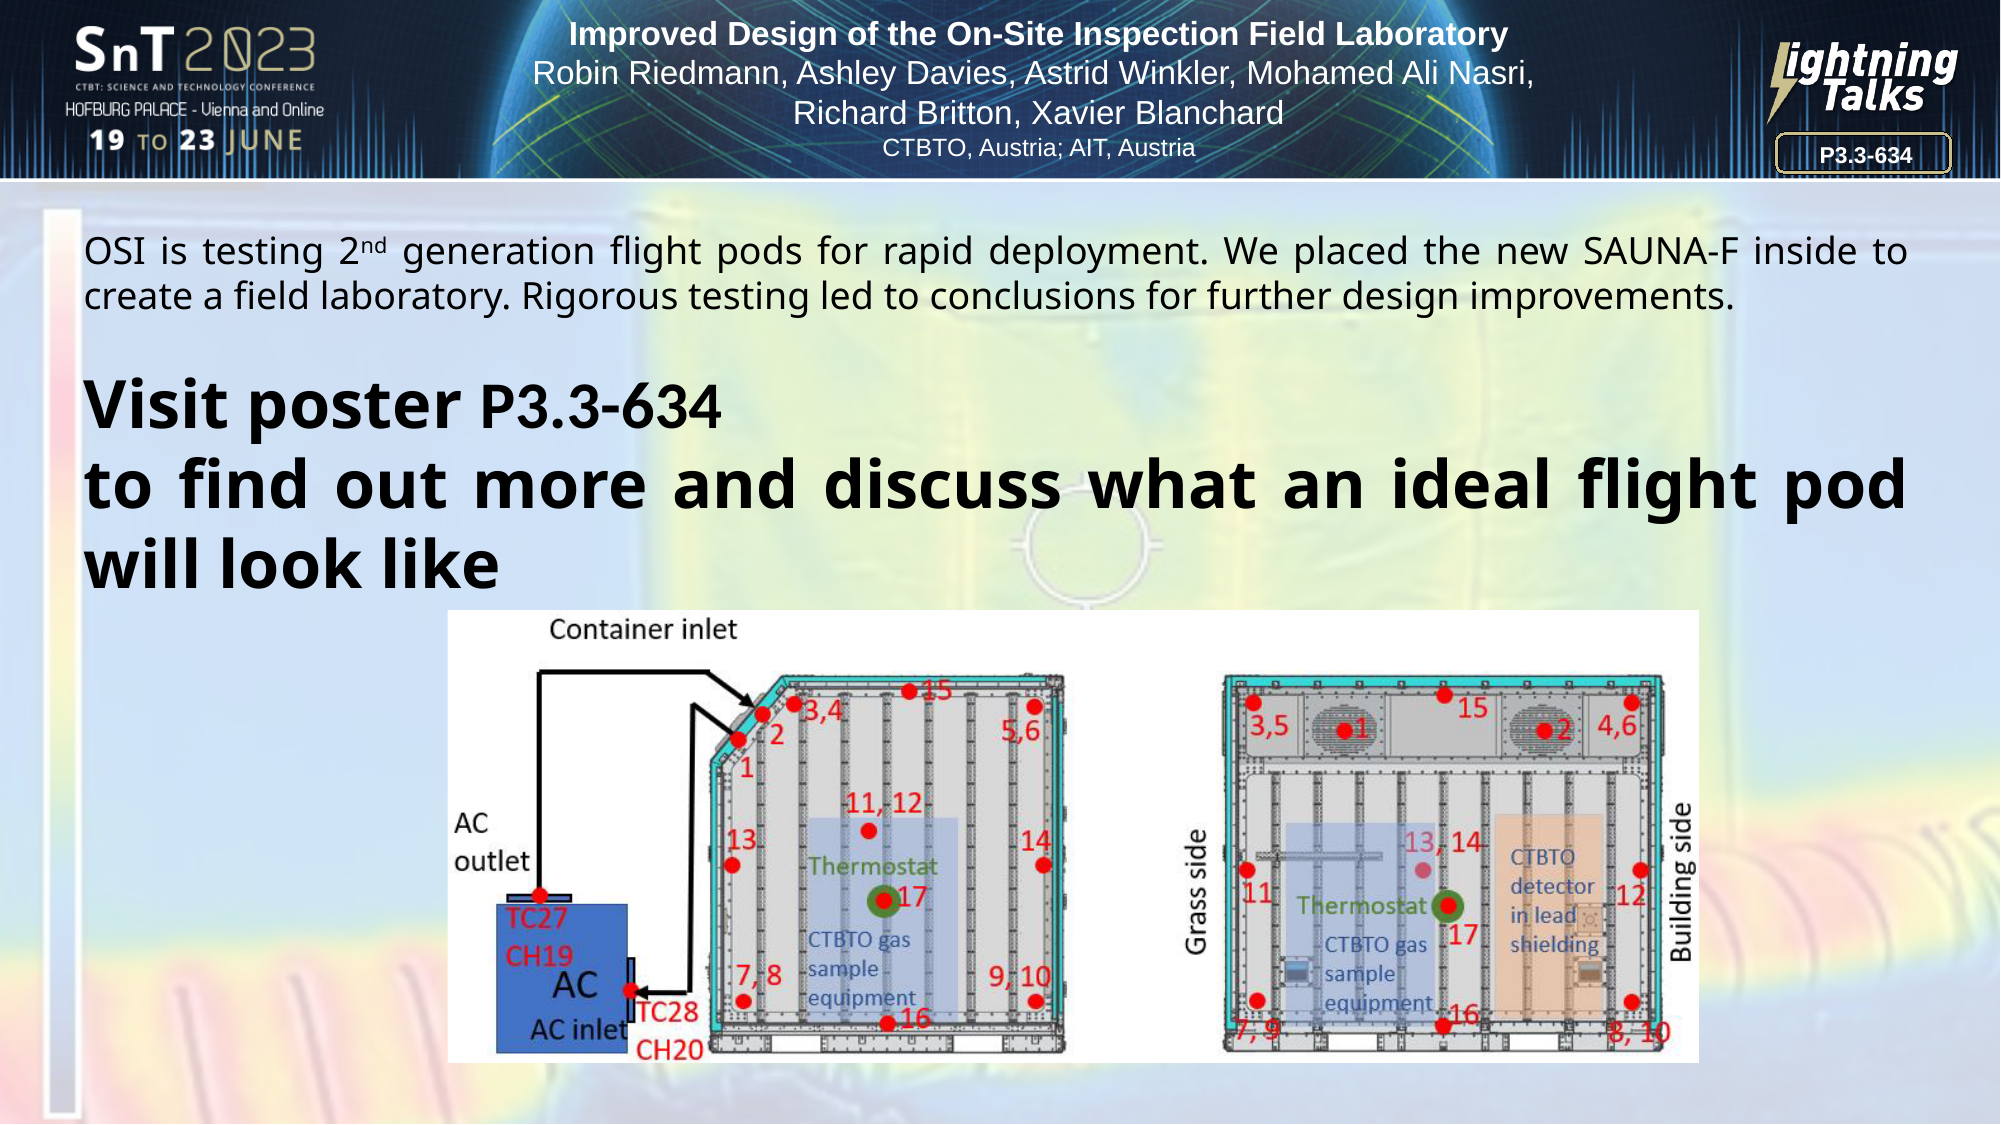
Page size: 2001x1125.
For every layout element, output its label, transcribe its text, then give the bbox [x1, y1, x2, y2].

text_box Improved Design of the On-Site Inspection Field Laboratory Robin Riedmann, Ashley Davies, Astrid Winkler, Mohamed Ali Nasri, Richard Britton, Xavier Blanchard CTBTO, Austria; AIT, Austria [338, 4, 1741, 169]
text_box P3.3-634 [1778, 135, 1954, 176]
picture [0, 0, 2001, 1125]
